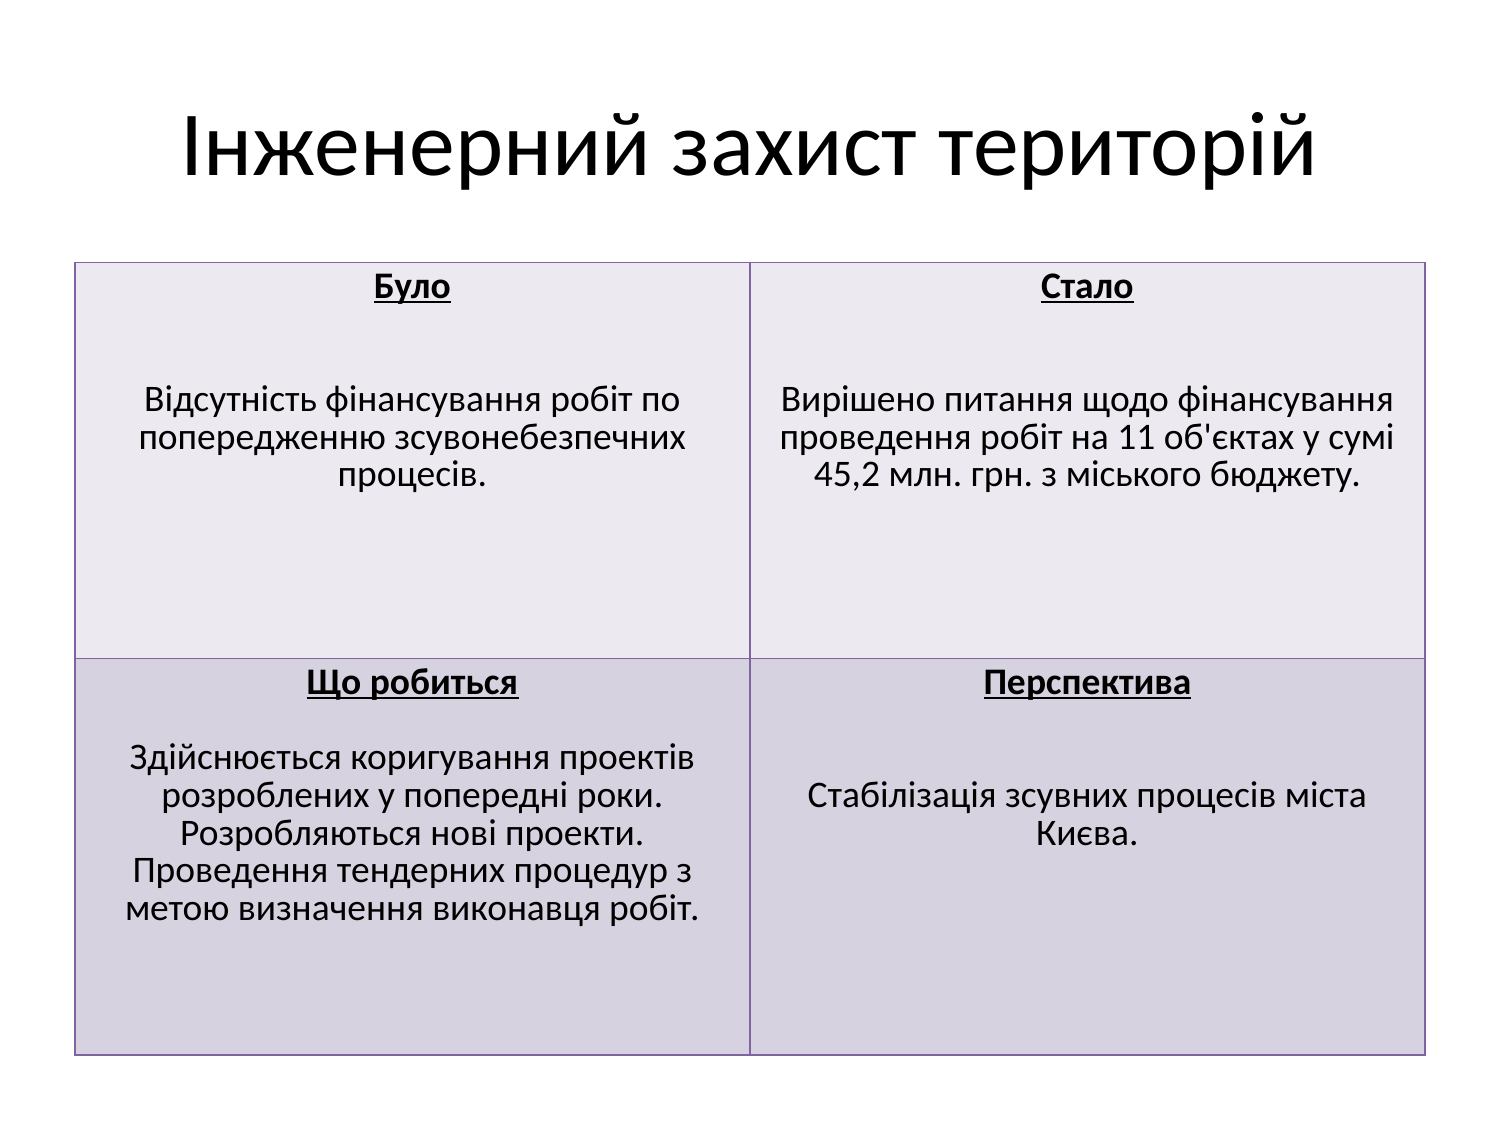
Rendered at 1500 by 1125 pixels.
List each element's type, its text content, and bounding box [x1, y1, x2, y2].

table_header Стало Вирішено питання щодо фінансування проведення робіт на 11 об'єктах у сумі 45,2 млн. грн. з міського бюджету. [751, 263, 1424, 658]
table_header Було Відсутність фінансування робіт по попередженню зсувонебезпечних процесів. [76, 263, 749, 658]
table_cell Що робиться Здійснюється коригування проектів розроблених у попередні роки. Розробляються нові проекти. Проведення тендерних процедур з метою визначення виконавця робіт. [76, 659, 749, 1054]
table_cell Перспектива Стабілізація зсувних процесів міста Києва. [751, 659, 1424, 1054]
title Інженерний захист територій [75, 45, 1425, 233]
